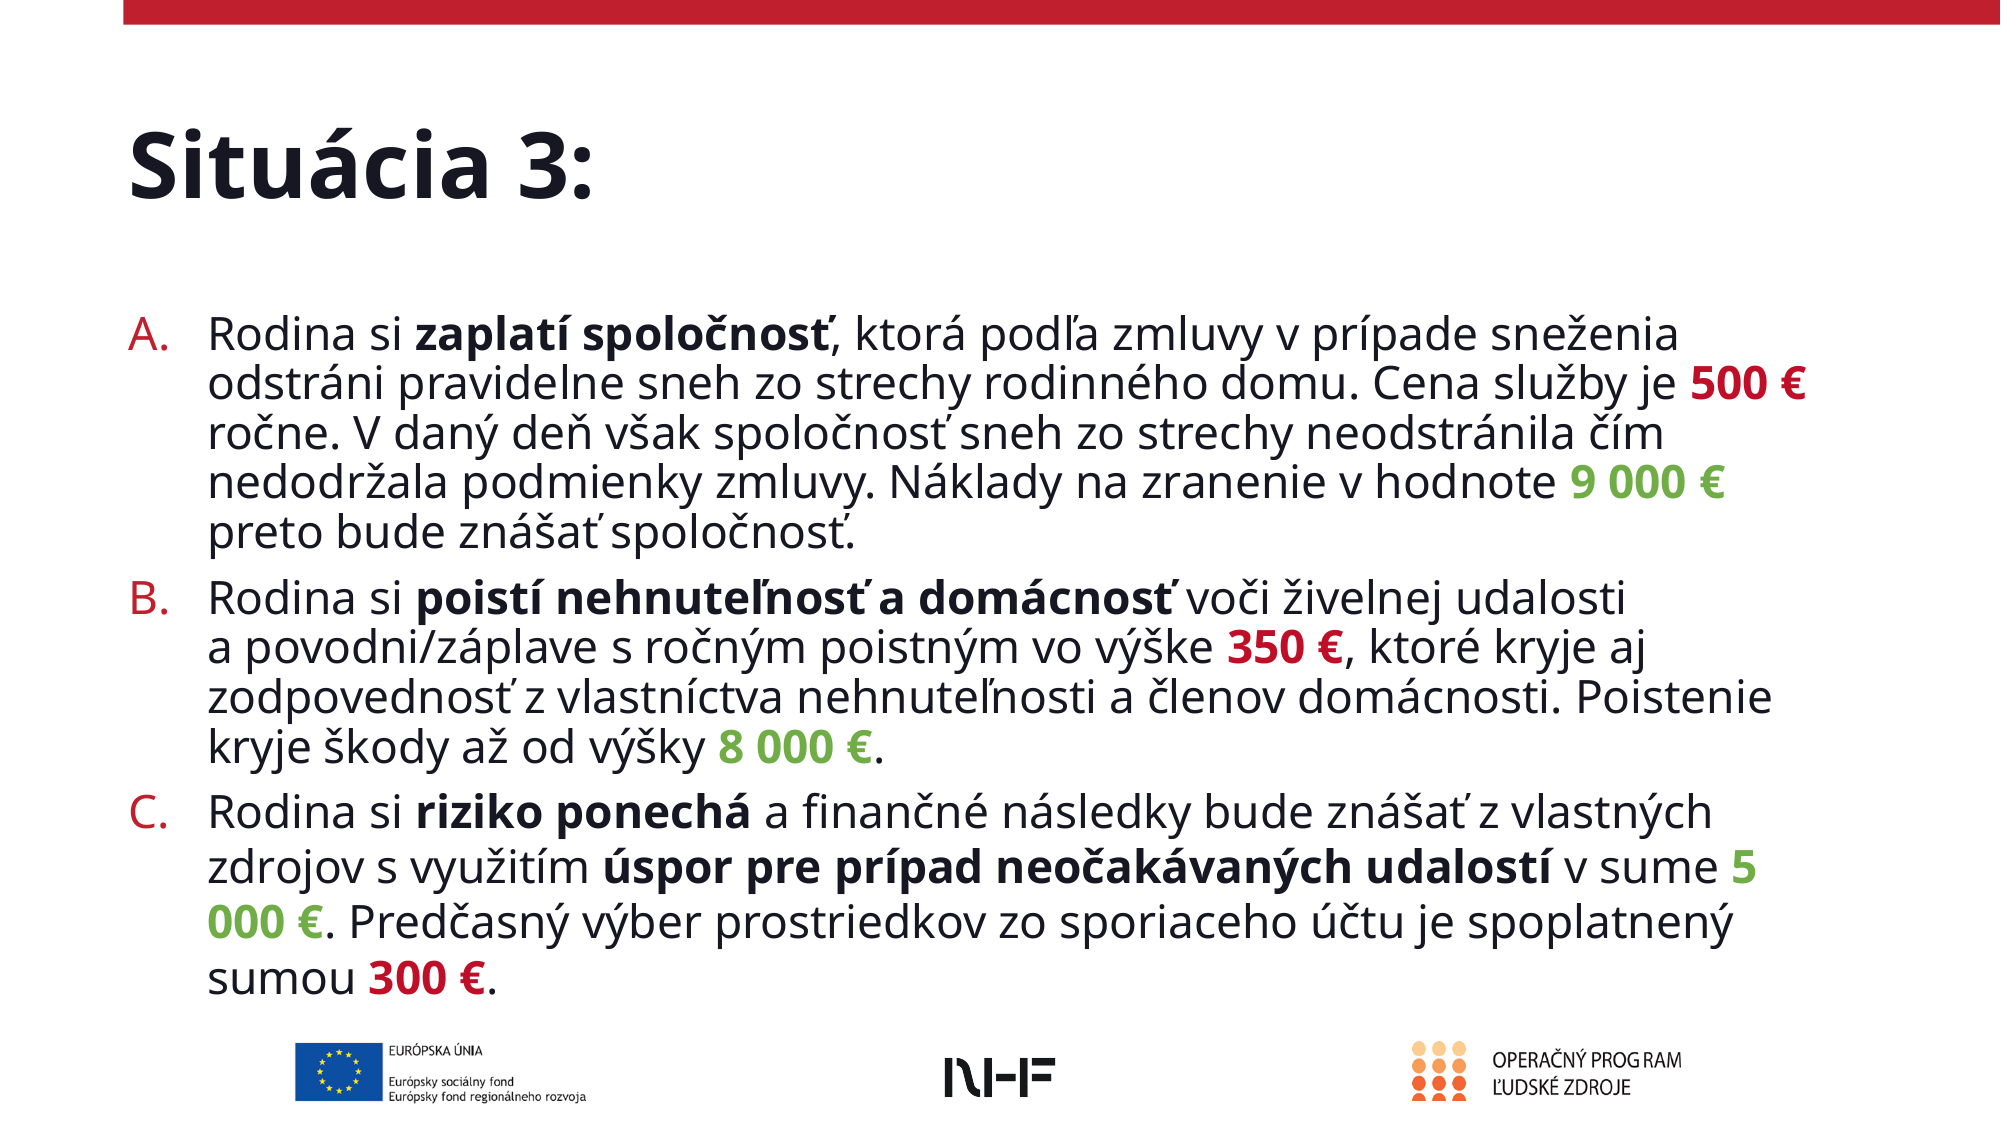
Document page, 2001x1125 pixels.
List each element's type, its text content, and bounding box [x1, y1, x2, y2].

picture [1412, 1041, 1681, 1101]
list Rodina si zaplatí spoločnosť, ktorá podľa zmluvy v prípade sneženia odstráni pravidelne sneh zo strechy rodinného domu. Cena služby je 500 € ročne. V daný deň však spoločnosť sneh zo strechy neodstránila čím nedodržala podmienky zmluvy. Náklady na zranenie v hodnote 9 000 € preto bude znášať spoločnosť. Rodina si poistí nehnuteľnosť a domácnosť voči živelnej udalosti a povodni/záplave s ročným poistným vo výške 350 €, ktoré kryje aj zodpovednosť z vlastníctva nehnuteľnosti a členov domácnosti. Poistenie kryje škody až od výšky 8 000 €. Rodina si riziko ponechá a finančné následky bude znášať z vlastných zdrojov s využitím úspor pre prípad neočakávaných udalostí v sume 5 000 €. Predčasný výber prostriedkov zo sporiaceho účtu je spoplatnený sumou 300 €. [113, 303, 1863, 1017]
picture [287, 1036, 588, 1107]
title Situácia 3: [113, 59, 1839, 278]
picture [926, 1036, 1074, 1119]
